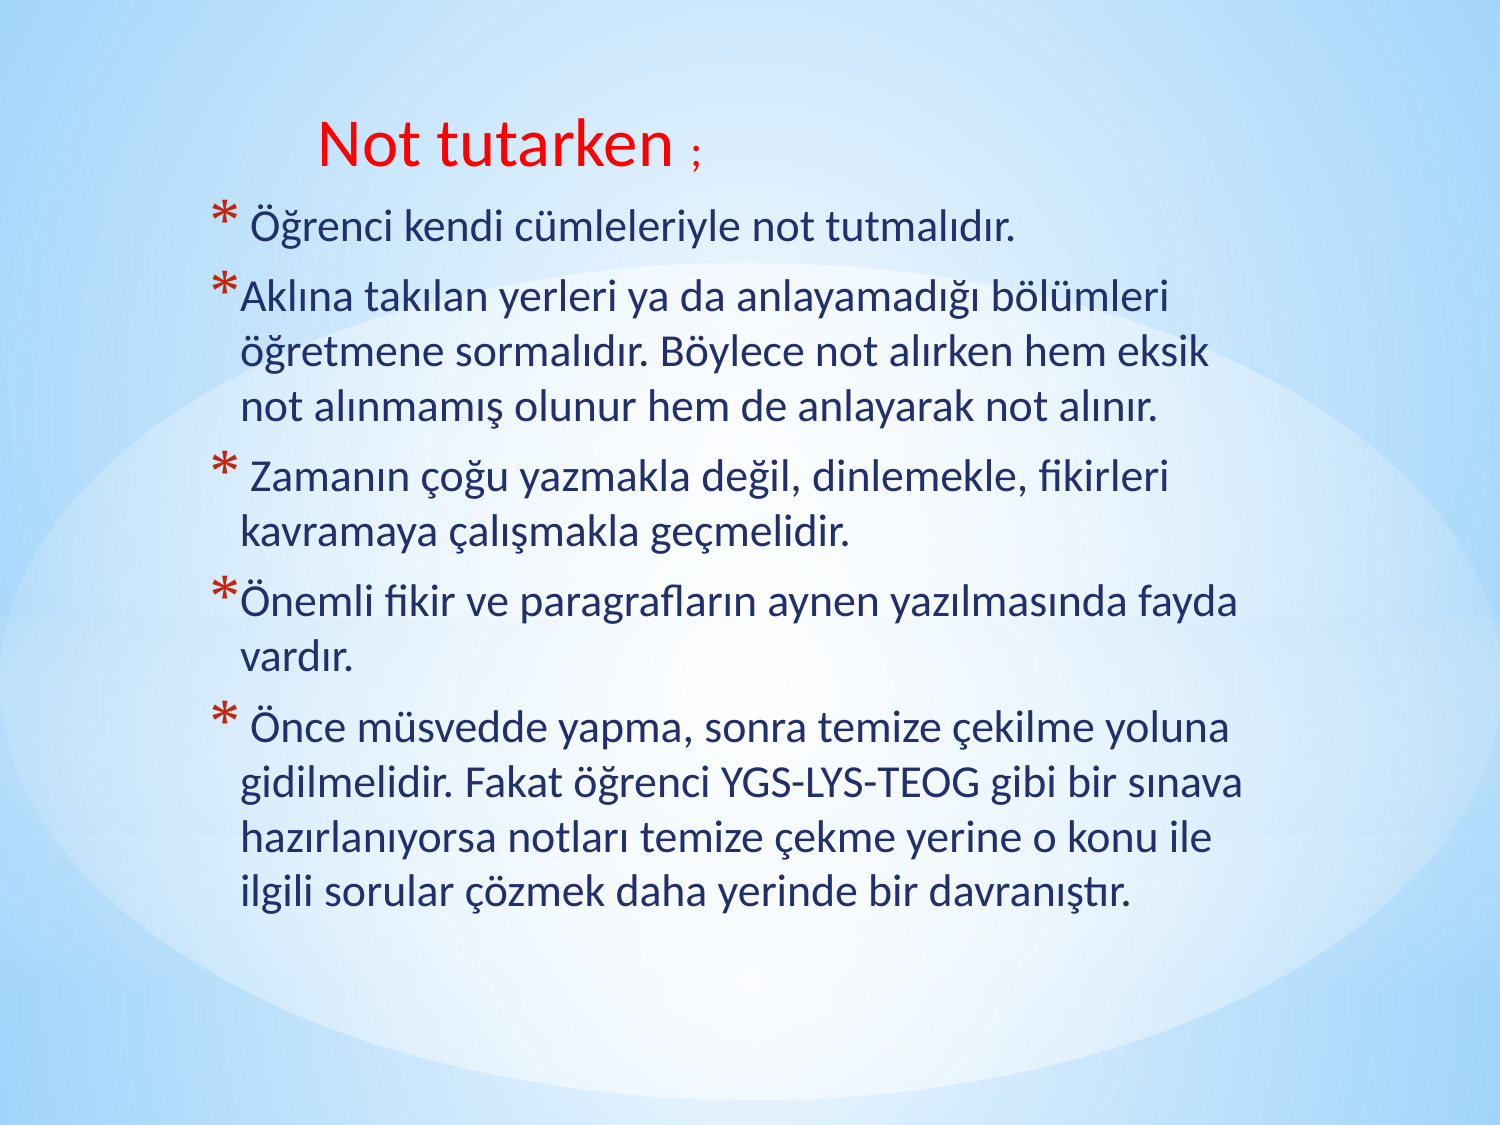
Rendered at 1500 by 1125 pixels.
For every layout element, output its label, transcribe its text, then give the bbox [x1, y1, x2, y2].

list Not tutarken ; Öğrenci kendi cümleleriyle not tutmalıdır. Aklına takılan yerleri ya da anlayamadığı bölümleri öğretmene sormalıdır. Böylece not alırken hem eksik not alınmamış olunur hem de anlayarak not alınır. Zamanın çoğu yazmakla değil, dinlemekle, fikirleri kavramaya çalışmakla geçmelidir. Önemli fikir ve paragrafların aynen yazılmasında fayda vardır. Önce müsvedde yapma, sonra temize çekilme yoluna gidilmelidir. Fakat öğrenci YGS-LYS-TEOG gibi bir sınava hazırlanıyorsa notları temize çekme yerine o konu ile ilgili sorular çözmek daha yerinde bir davranıştır. [187, 90, 1282, 953]
